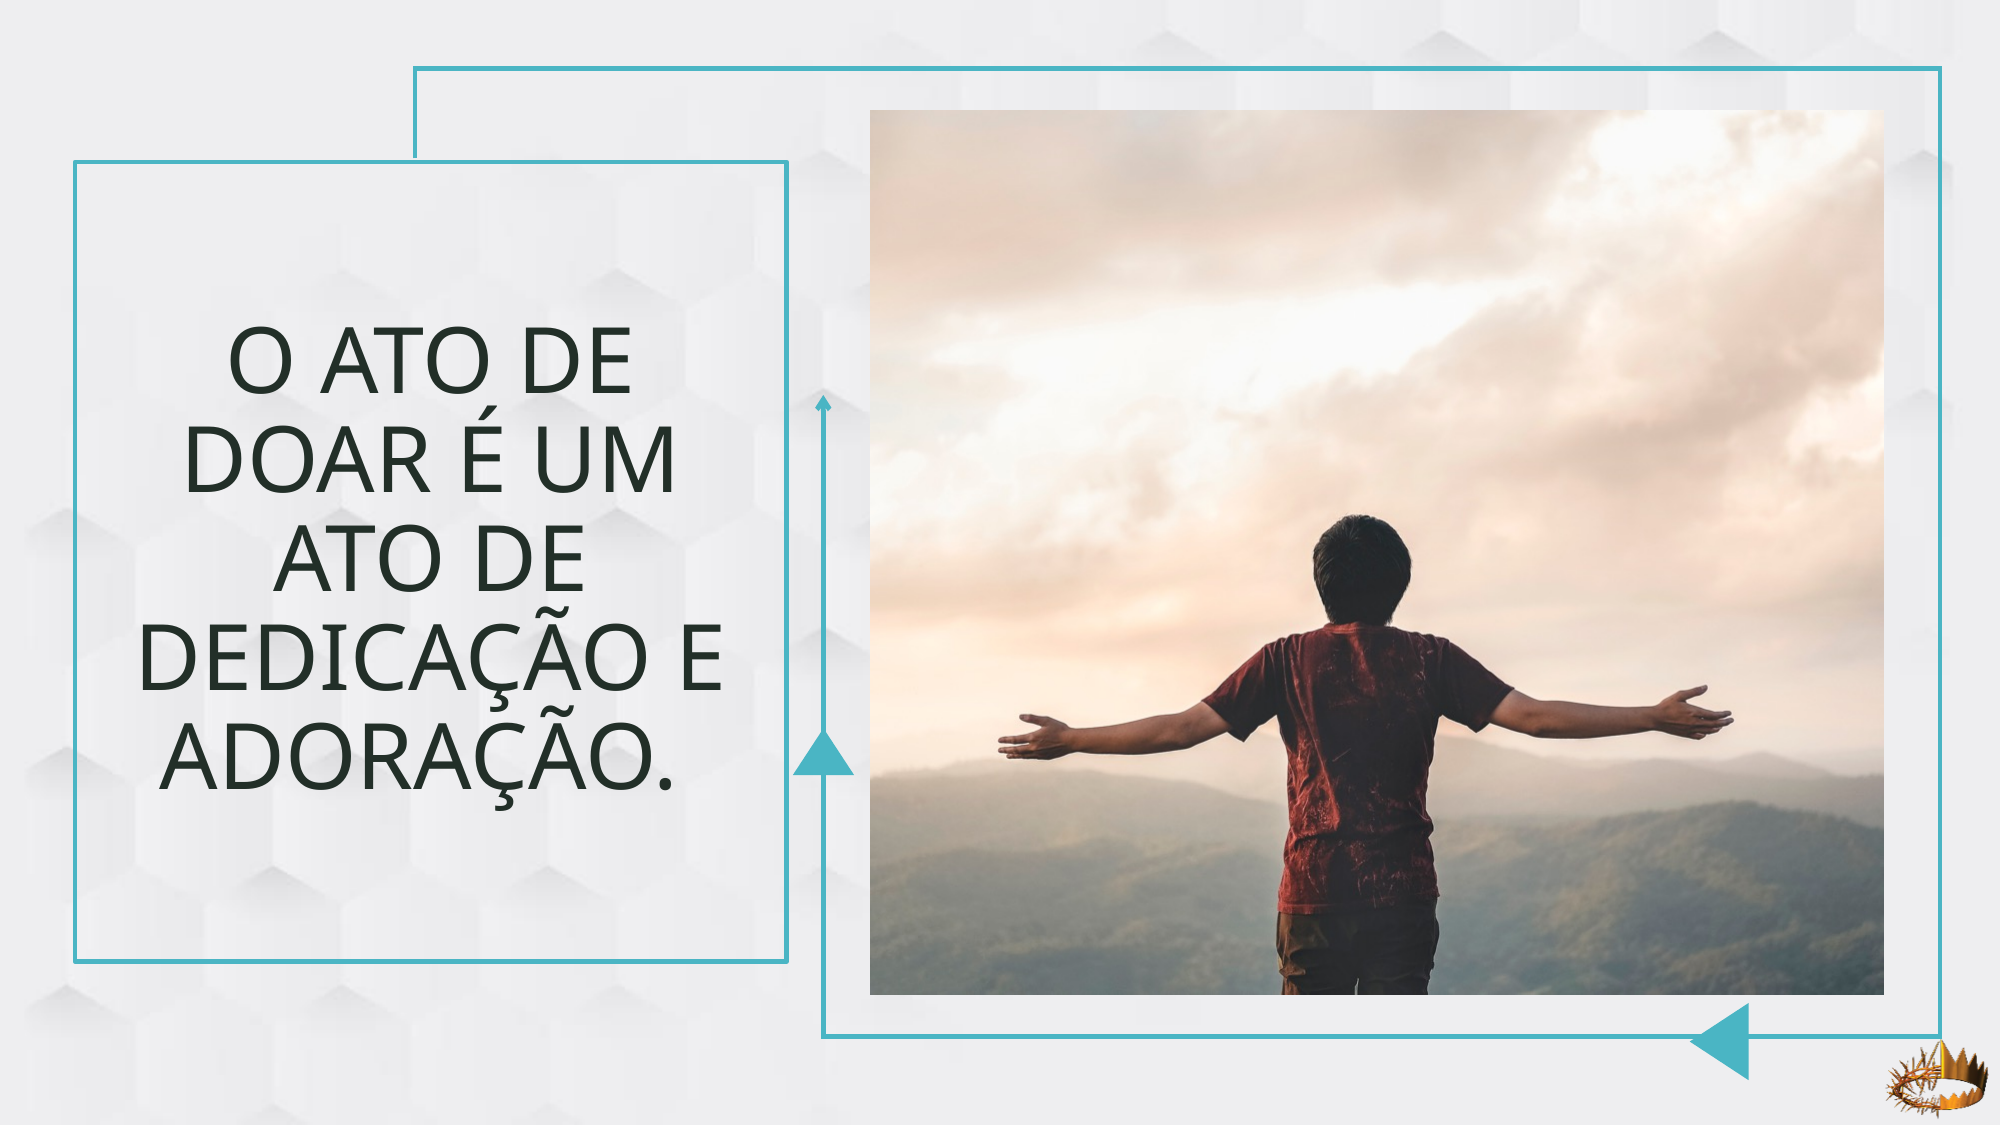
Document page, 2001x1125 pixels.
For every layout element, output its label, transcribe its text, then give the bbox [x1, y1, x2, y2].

title o ato de doar é um ato de dedicação e adoração. [73, 160, 789, 964]
picture [0, 0, 2000, 1125]
